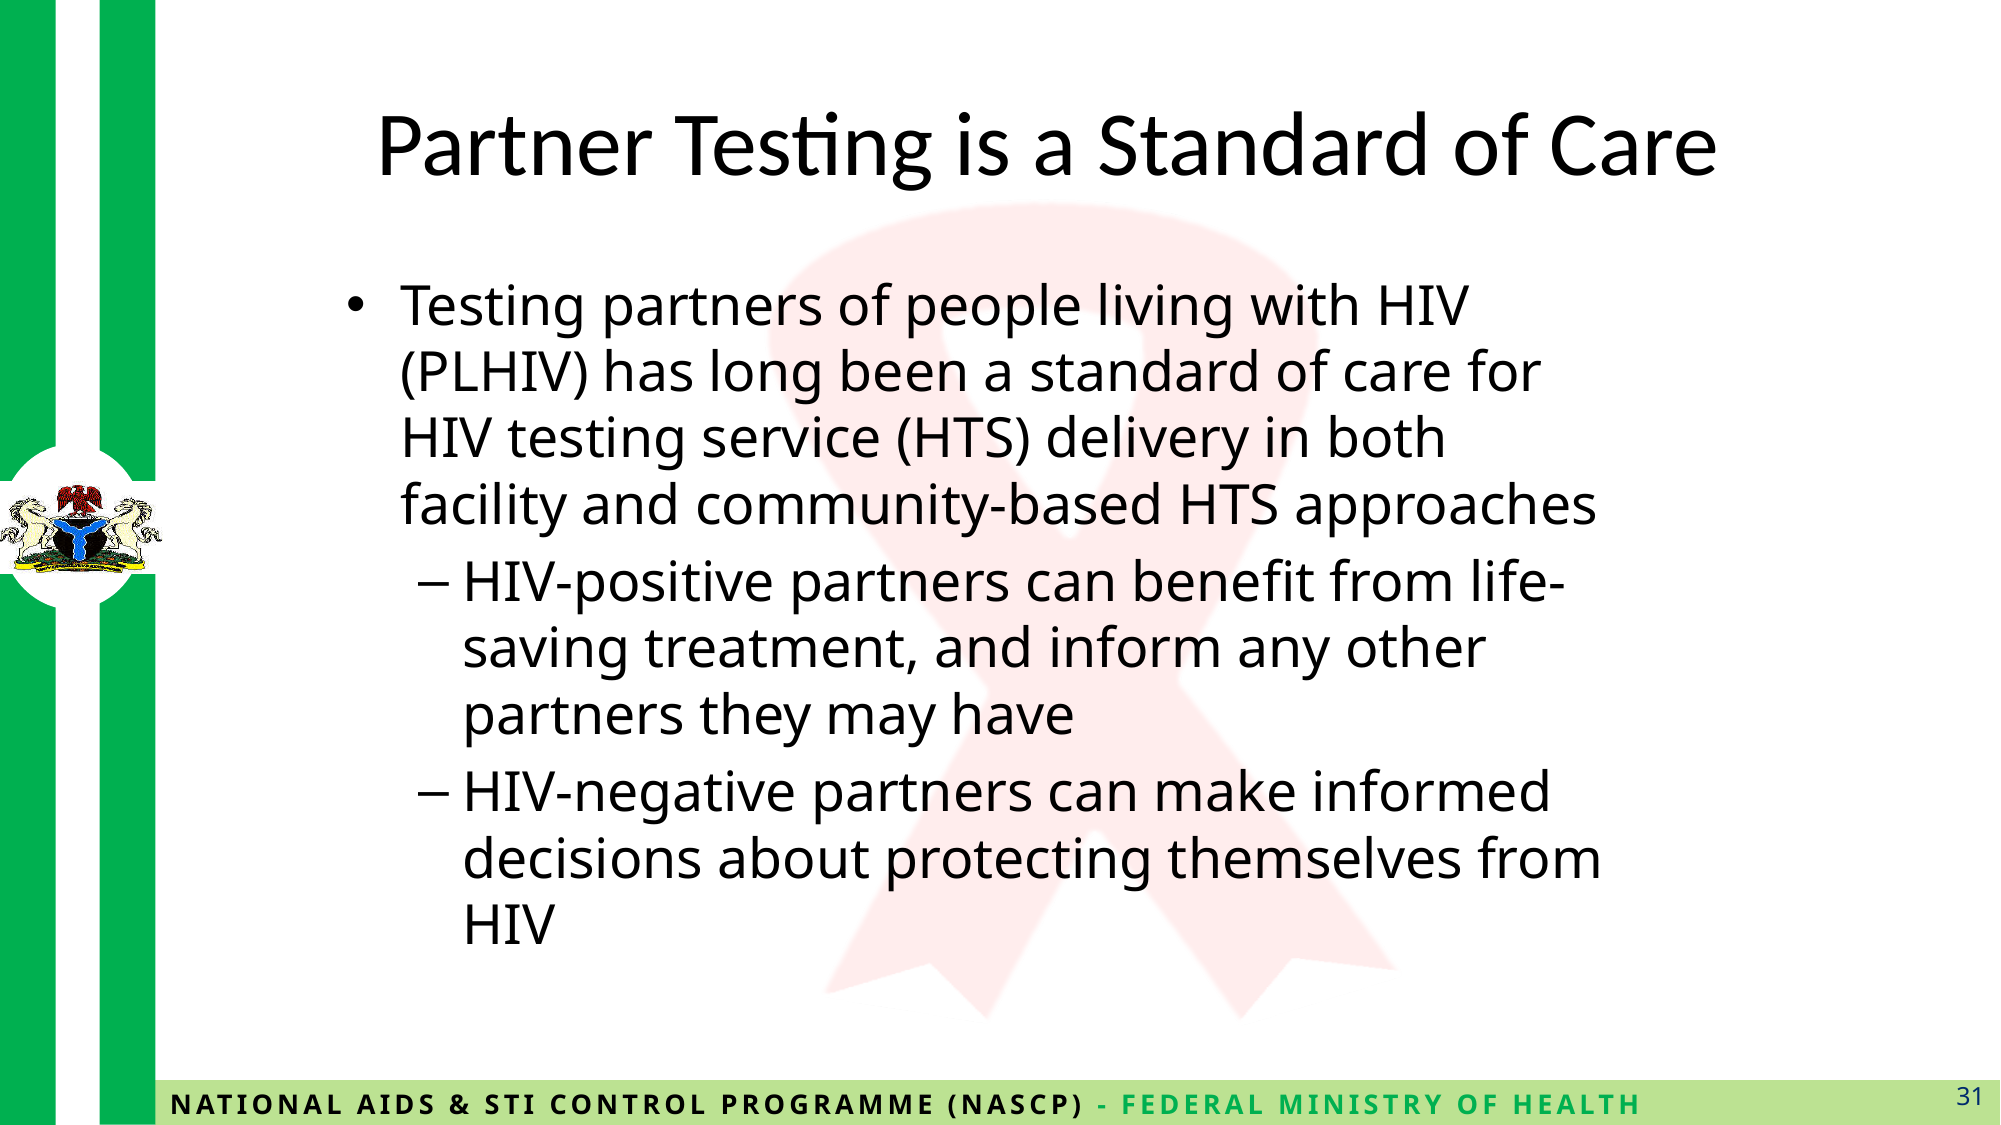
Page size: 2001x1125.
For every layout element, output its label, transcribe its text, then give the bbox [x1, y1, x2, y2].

picture [0, 481, 166, 574]
slide_number 31 [1871, 1070, 2000, 1125]
title Partner Testing is a Standard of Care [196, 45, 1900, 233]
list Testing partners of people living with HIV (PLHIV) has long been a standard of care for HIV testing service (HTS) delivery in both facility and community-based HTS approaches HIV-positive partners can benefit from life-saving treatment, and inform any other partners they may have HIV-negative partners can make informed decisions about protecting themselves from HIV [331, 262, 1625, 1025]
